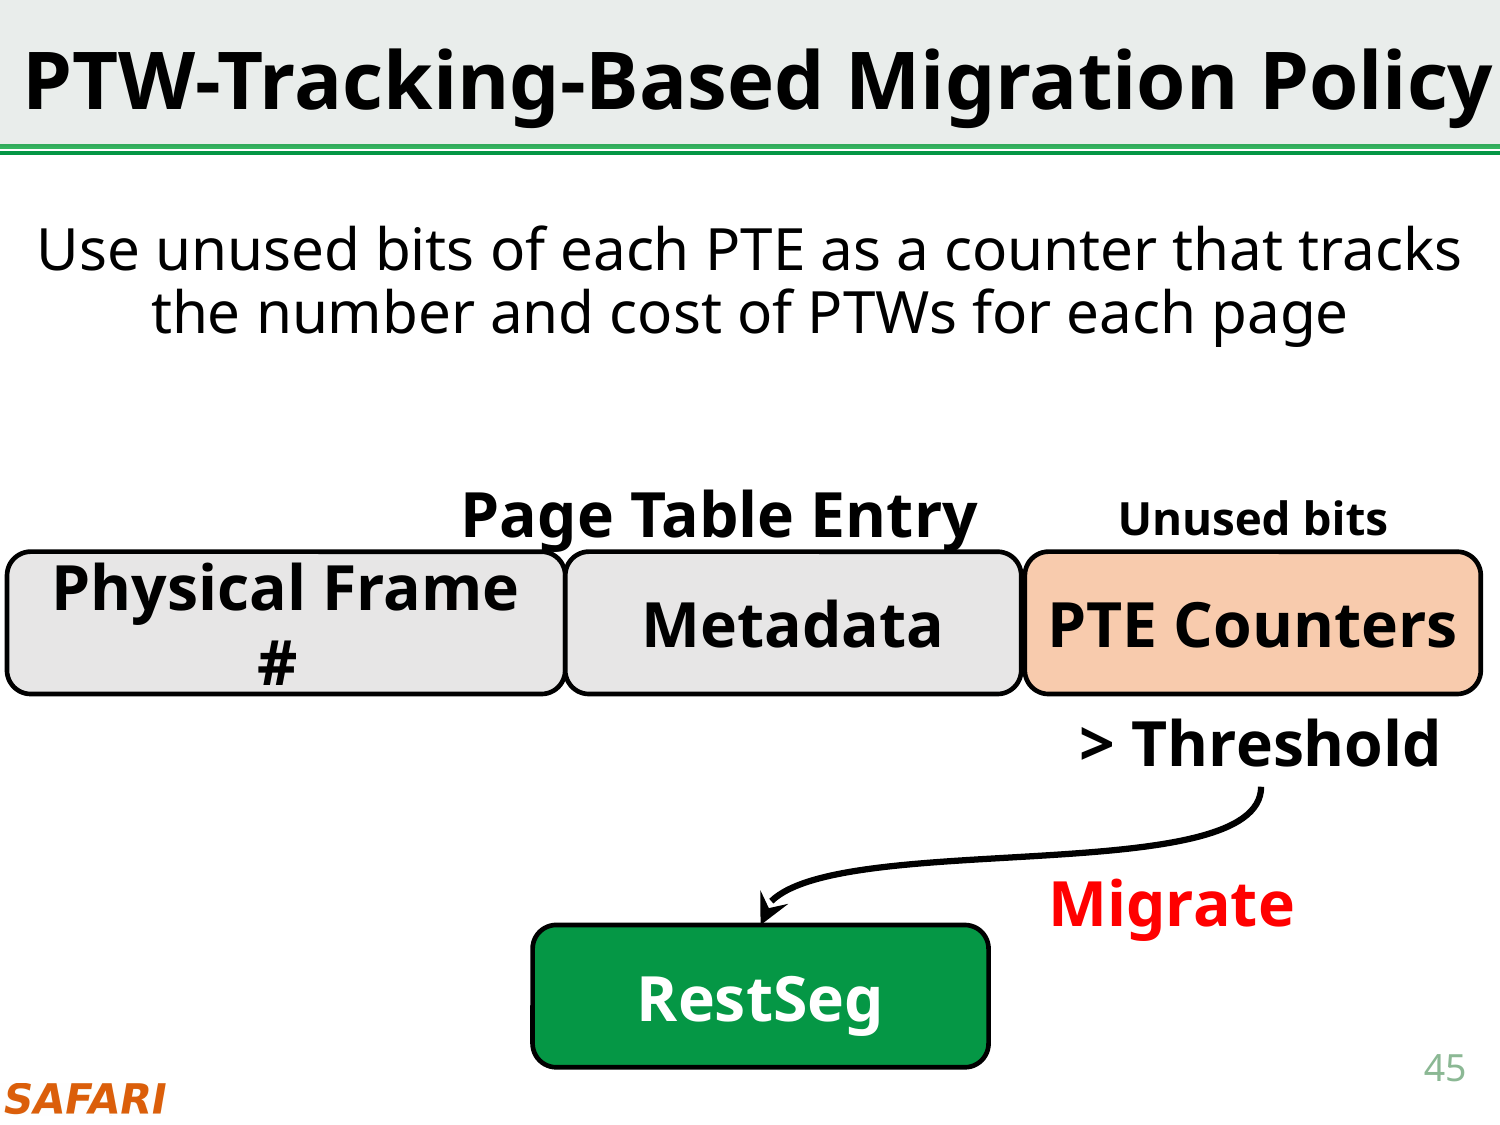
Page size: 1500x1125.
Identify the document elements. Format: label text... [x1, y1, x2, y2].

picture [0, 1083, 166, 1116]
text_box RestSeg [531, 923, 942, 1069]
slide_number 45 [1144, 1039, 1482, 1099]
list Use unused bits of each PTE as a counter that tracks the number and cost of PTWs for each page [0, 212, 1500, 367]
text_box Page Table Entry [445, 467, 994, 558]
text_box > Threshold [1080, 697, 1458, 787]
text_box Unused bits [1102, 482, 1403, 552]
text_box Physical Frame # [5, 550, 565, 696]
text_box Migrate [1080, 856, 1310, 947]
text_box PTE Counters [1023, 550, 1482, 696]
title PTW-Tracking-Based Migration Policy [7, 0, 1500, 168]
text_box Metadata [564, 550, 1023, 696]
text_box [942, 606, 1080, 1107]
